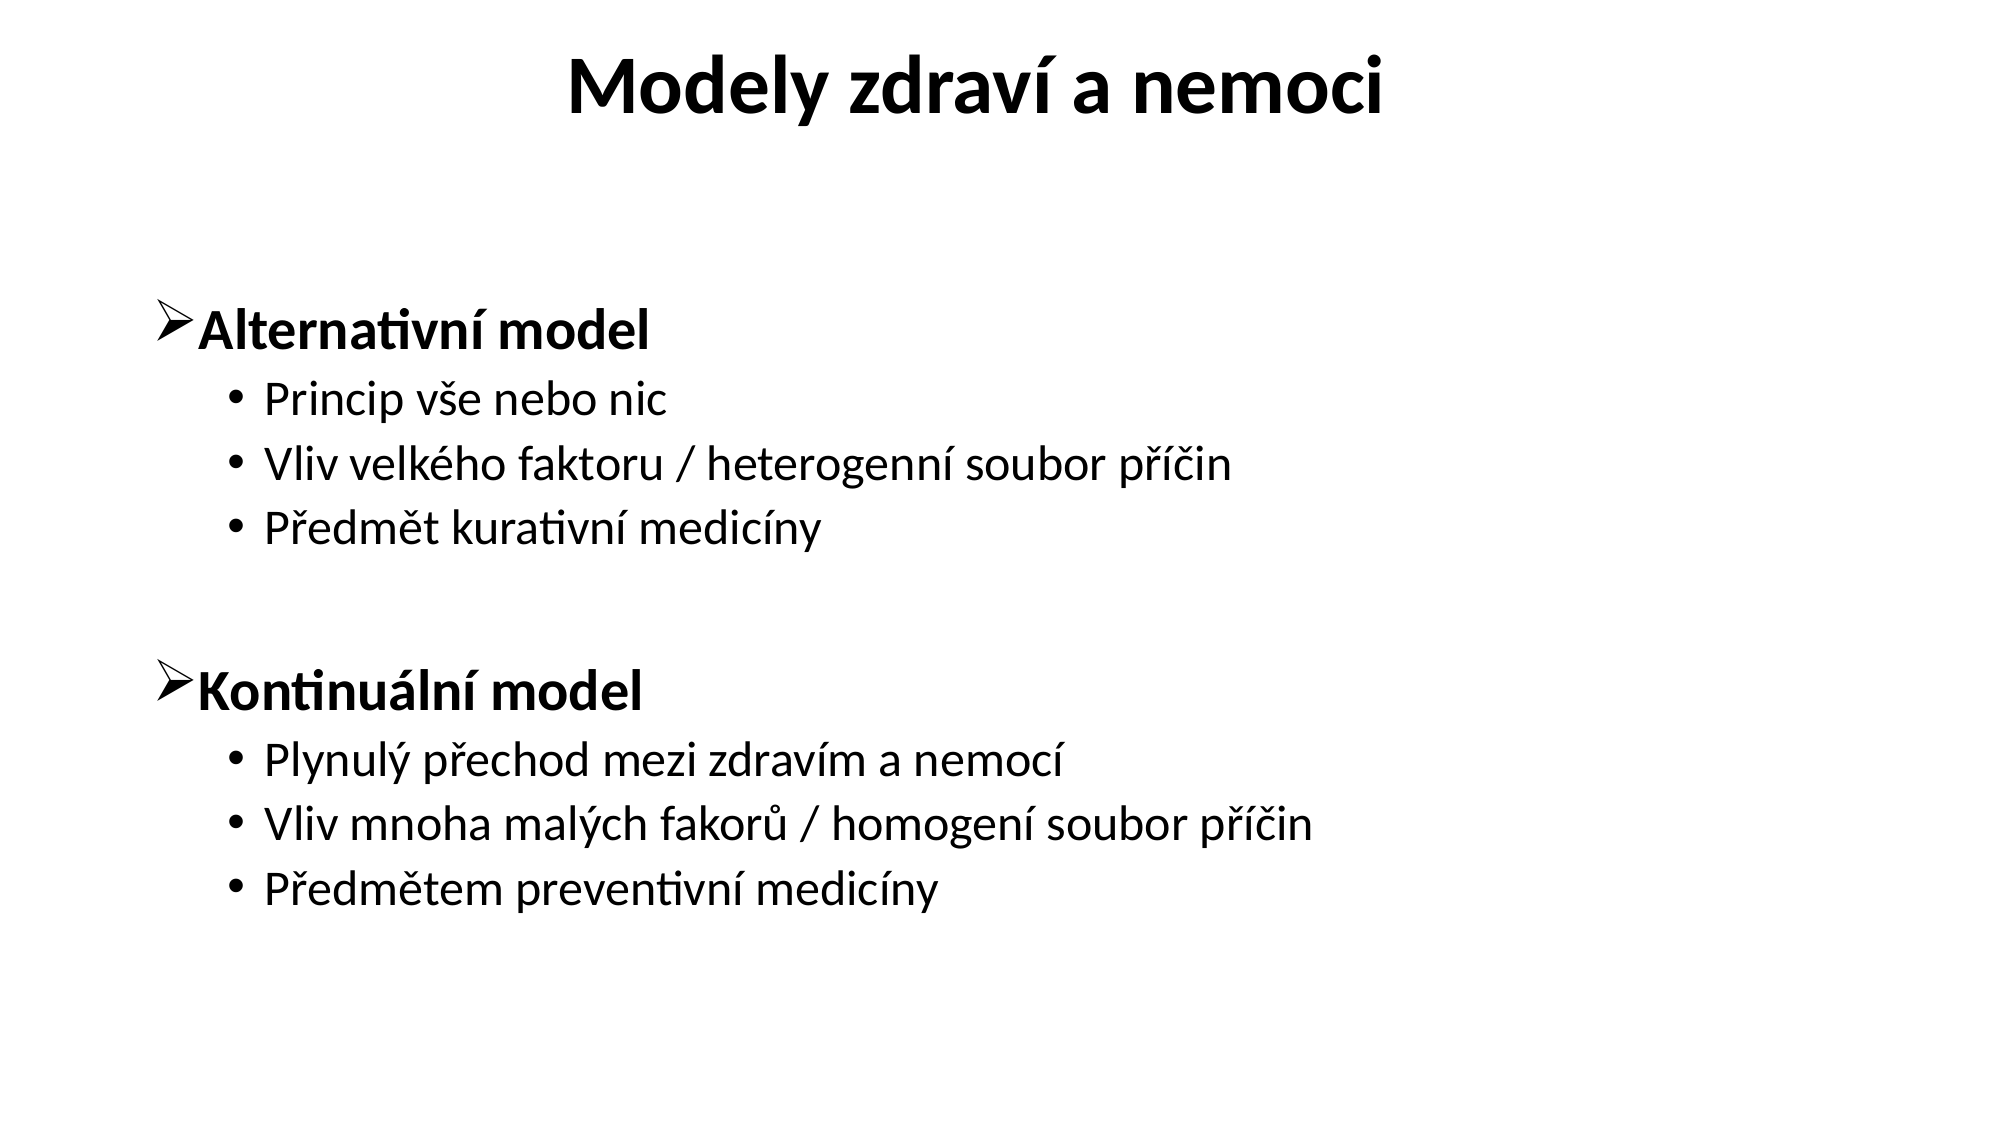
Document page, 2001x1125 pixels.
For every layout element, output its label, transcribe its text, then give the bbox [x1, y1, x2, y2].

list Alternativní model Princip vše nebo nic Vliv velkého faktoru / heterogenní soubor příčin Předmět kurativní medicíny Kontinuální model Plynulý přechod mezi zdravím a nemocí Vliv mnoha malých fakorů / homogení soubor příčin Předmětem preventivní medicíny [137, 291, 1863, 1125]
title Modely zdraví a nemoci [111, 11, 1842, 162]
